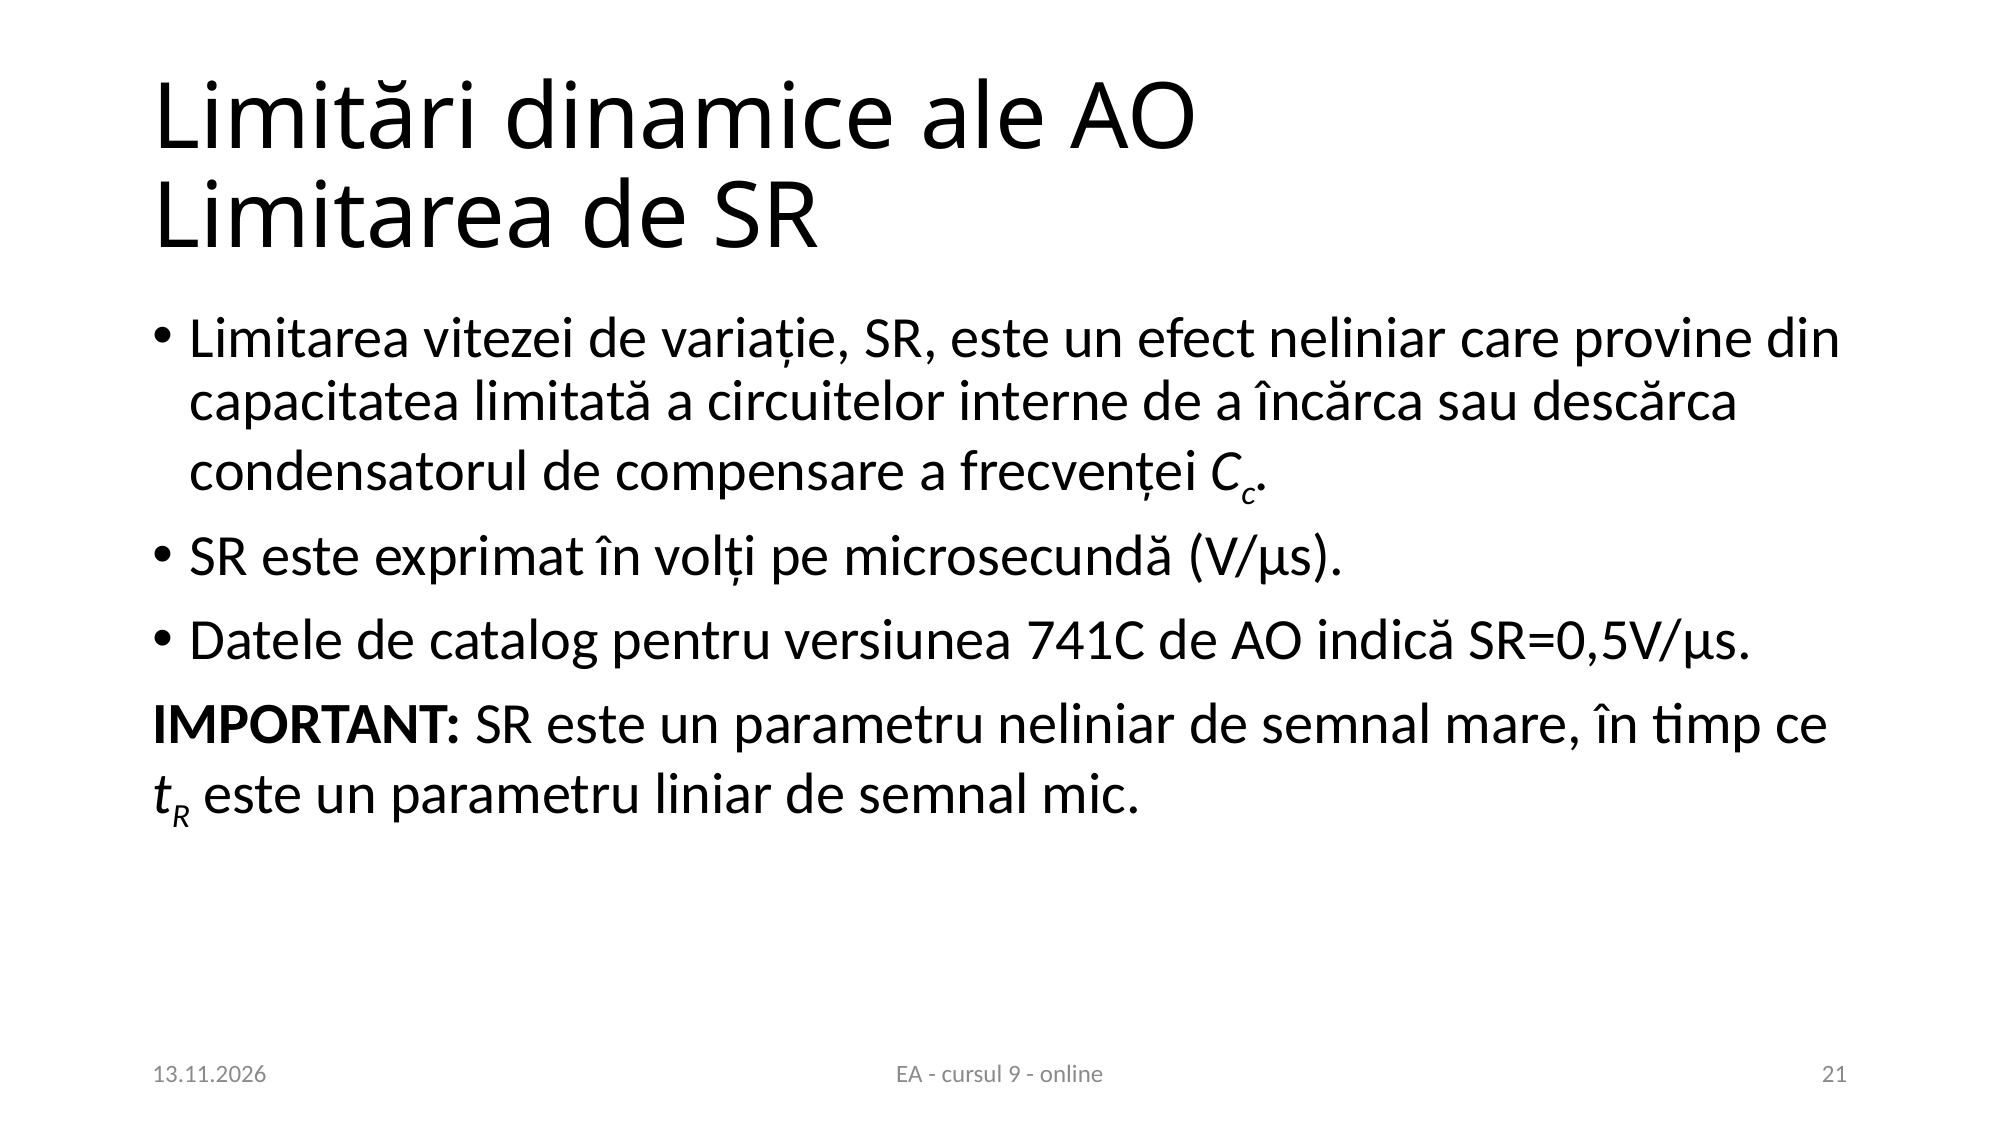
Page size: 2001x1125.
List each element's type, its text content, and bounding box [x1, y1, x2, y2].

title Limitări dinamice ale AO Limitarea de SR [137, 59, 1863, 278]
slide_number 21 [1412, 1042, 1863, 1103]
list Limitarea vitezei de variație, SR, este un efect neliniar care provine din capacitatea limitată a circuitelor interne de a încărca sau descărca condensatorul de compensare a frecvenței Cc. SR este exprimat în volți pe microsecundă (V/μs). Datele de catalog pentru versiunea 741C de AO indică SR=0,5V/μs. IMPORTANT: SR este un parametru neliniar de semnal mare, în timp ce tR este un parametru liniar de semnal mic. [137, 299, 1863, 1014]
footer EA - cursul 9 - online [662, 1042, 1338, 1103]
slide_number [137, 1042, 588, 1103]
